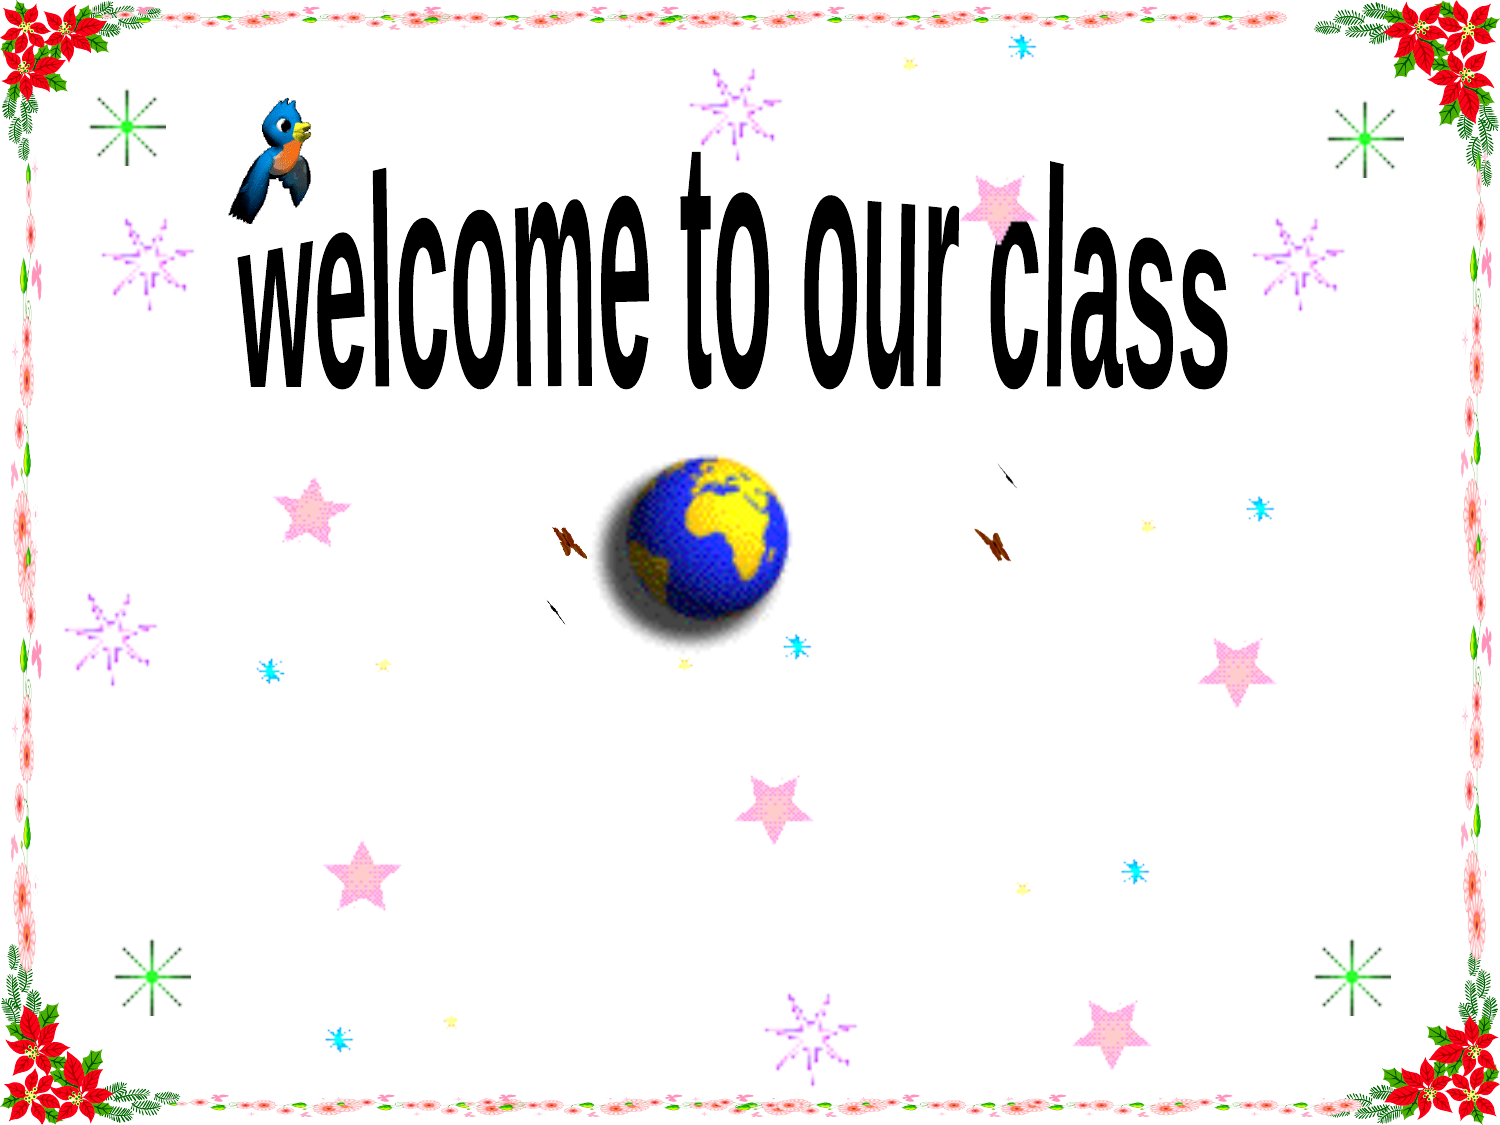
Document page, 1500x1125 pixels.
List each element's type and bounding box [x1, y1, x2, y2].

text_box [87, 0, 835, 38]
picture [274, 837, 526, 1087]
text_box [162, 1087, 1363, 1125]
picture [1249, 212, 1449, 390]
picture [0, 937, 191, 1125]
text_box [1449, 137, 1500, 963]
picture [99, 87, 340, 390]
text_box [1088, 0, 1288, 38]
text_box [0, 149, 51, 976]
picture [1313, 0, 1500, 187]
picture [687, 0, 1088, 251]
picture [1312, 937, 1500, 1125]
picture [762, 824, 1201, 1087]
picture [0, 0, 166, 166]
picture [62, 387, 1326, 851]
